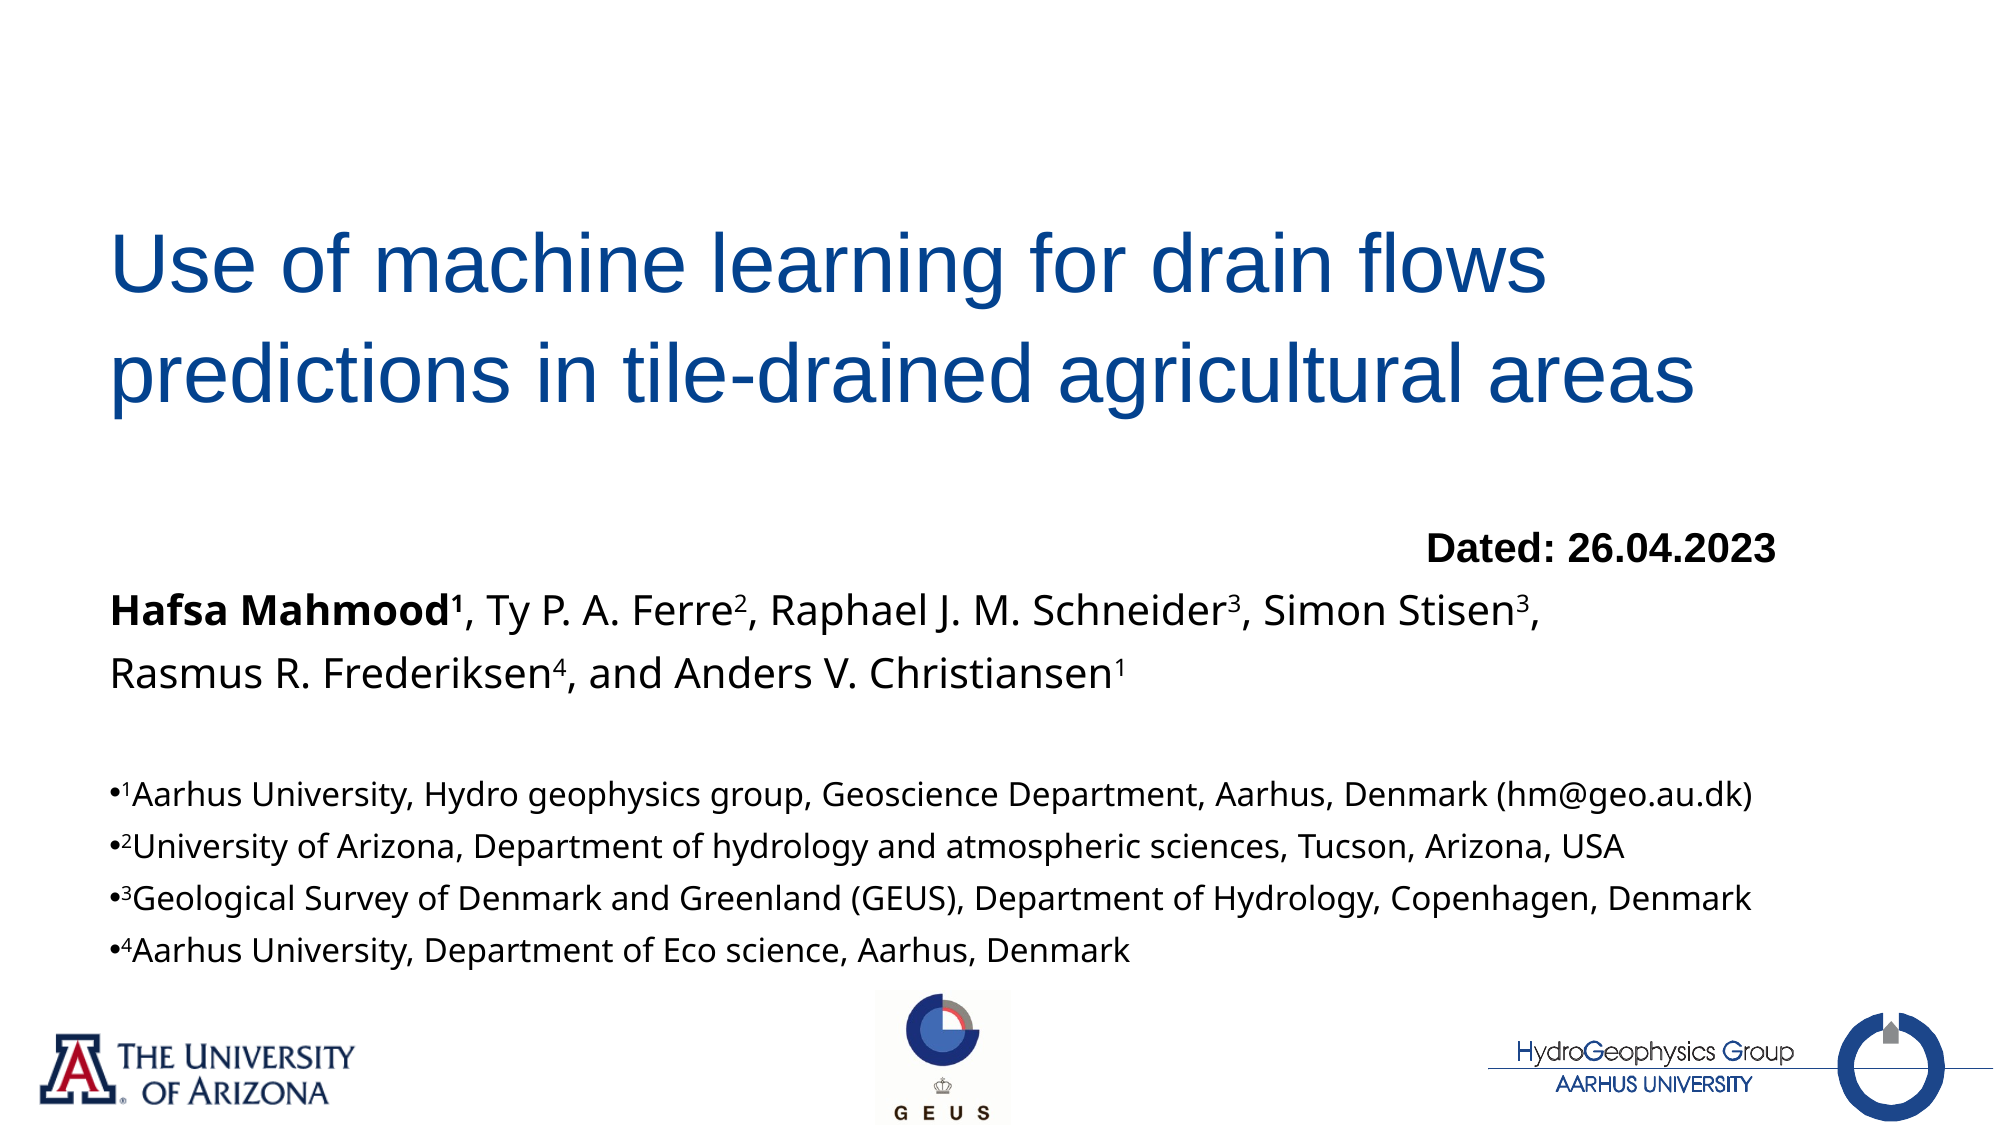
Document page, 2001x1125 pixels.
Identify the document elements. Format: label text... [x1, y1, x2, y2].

title Use of machine learning for drain flows predictions in tile-drained agricultural areas [94, 191, 1906, 563]
picture [27, 1012, 362, 1125]
subtitle Dated: 26.04.2023 Hafsa Mahmood1, Ty P. A. Ferre2, Raphael J. M. Schneider3, Simon Stisen3, Rasmus R. Frederiksen4, and Anders V. Christiansen1 1Aarhus University, Hydro geophysics group, Geoscience Department, Aarhus, Denmark (hm@geo.au.dk) 2University of Arizona, Department of hydrology and atmospheric sciences, Tucson, Arizona, USA 3Geological Survey of Denmark and Greenland (GEUS), Department of Hydrology, Copenhagen, Denmark 4Aarhus University, Department of Eco science, Aarhus, Denmark [94, 508, 1792, 746]
picture [875, 990, 1011, 1125]
